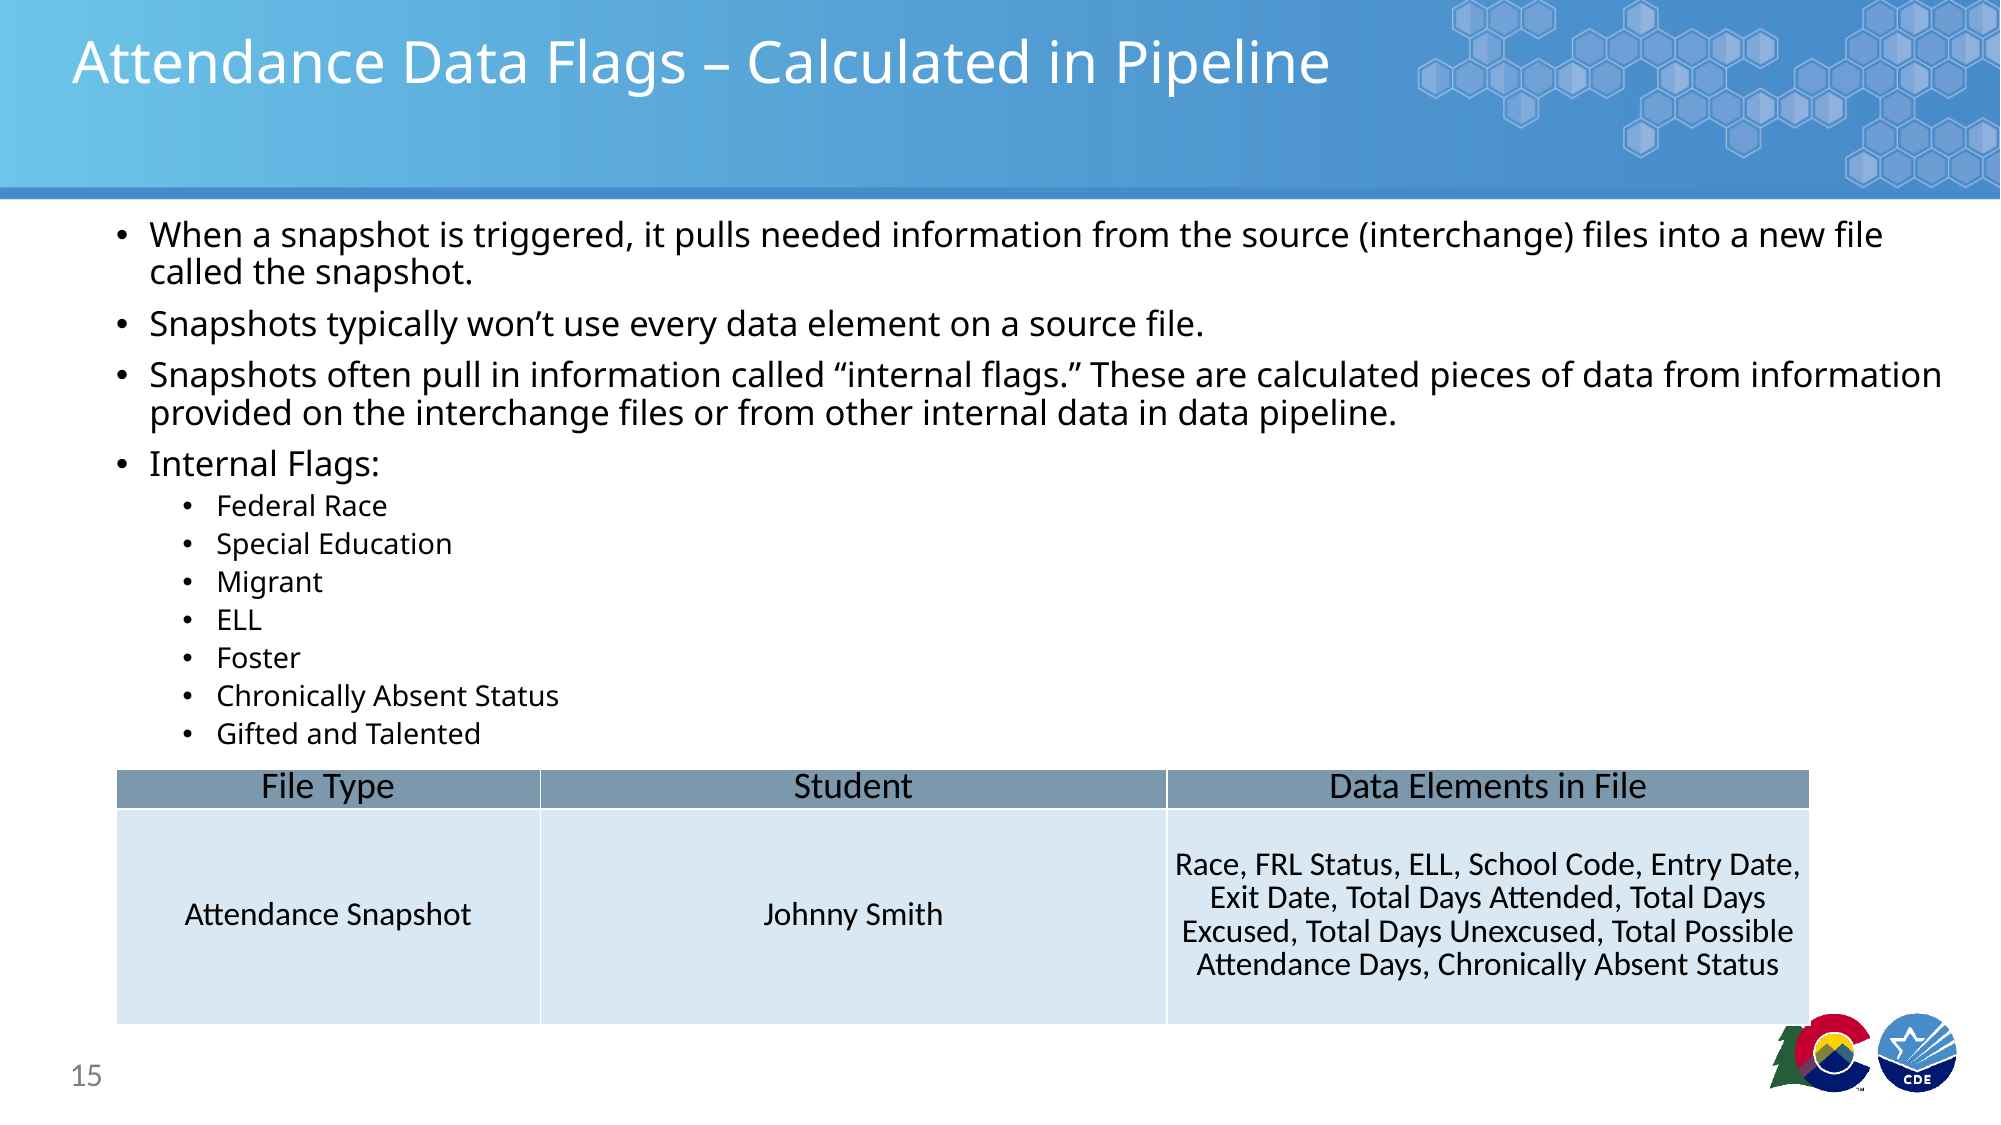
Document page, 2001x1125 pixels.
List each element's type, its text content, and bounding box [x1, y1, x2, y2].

table_cell Race, FRL Status, ELL, School Code, Entry Date, Exit Date, Total Days Attended, Total Days Excused, Total Days Unexcused, Total Possible Attendance Days, Chronically Absent Status [1168, 810, 1809, 1024]
slide_number 15 [54, 1042, 505, 1103]
list When a snapshot is triggered, it pulls needed information from the source (interchange) files into a new file called the snapshot. Snapshots typically won’t use every data element on a source file. Snapshots often pull in information called “internal flags.” These are calculated pieces of data from information provided on the interchange files or from other internal data in data pipeline. Internal Flags: Federal Race Special Education Migrant ELL Foster Chronically Absent Status Gifted and Talented [116, 217, 1944, 758]
picture [0, 0, 2000, 200]
table_header File Type [117, 770, 540, 808]
table_cell Attendance Snapshot [117, 810, 540, 1024]
table_header Data Elements in File [1168, 770, 1809, 808]
table_header Student [541, 770, 1166, 808]
title Attendance Data Flags – Calculated in Pipeline [72, 33, 1396, 182]
table_cell Johnny Smith [541, 810, 1166, 1024]
picture [1768, 1012, 1957, 1093]
